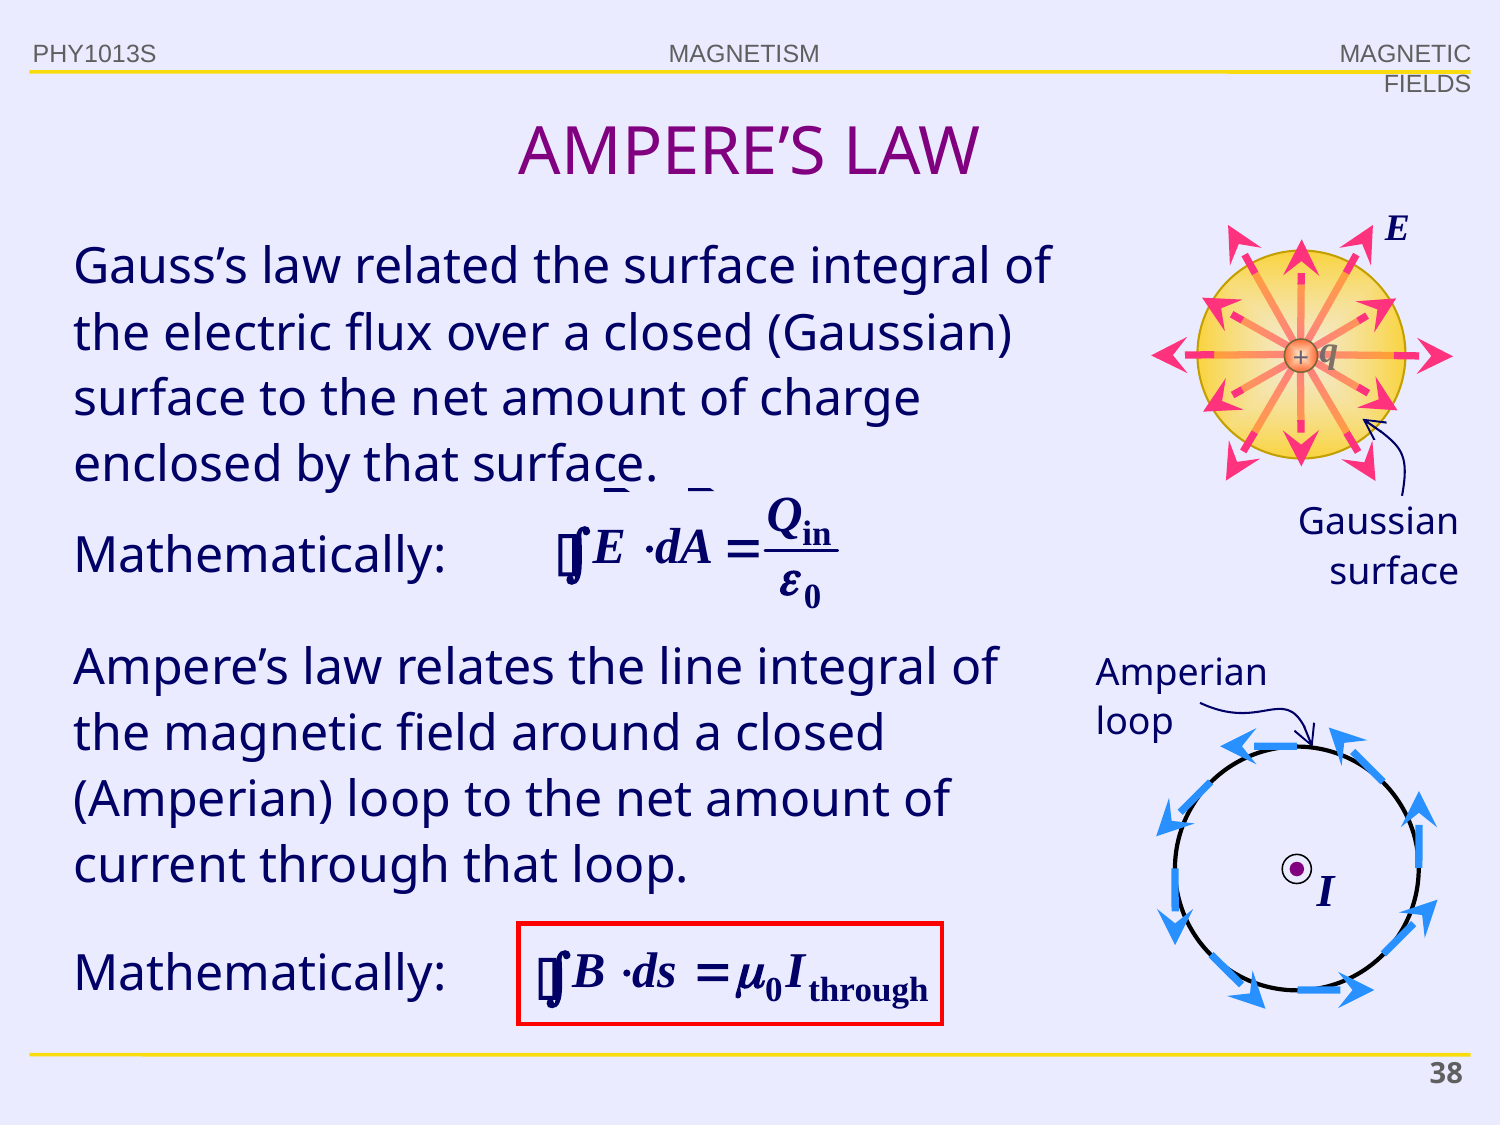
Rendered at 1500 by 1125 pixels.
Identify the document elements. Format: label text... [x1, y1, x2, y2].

text_box Gaussian surface [1213, 492, 1460, 590]
text_box Mathematically: [29, 508, 496, 590]
text_box [518, 923, 943, 1025]
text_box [1154, 200, 1450, 471]
list Gauss’s law related the surface integral of the electric flux over a closed (Gaussian) surface to the net amount of charge enclosed by that surface. [29, 220, 1125, 500]
slide_number 38 [1322, 1046, 1479, 1103]
footer MAGNETIC FIELDS [1229, 29, 1487, 76]
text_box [1095, 643, 1420, 991]
slide_number PHY1013S [17, 29, 196, 78]
title AMPERE’S LAW [74, 93, 1426, 202]
text_box Mathematically: [29, 926, 496, 1009]
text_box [533, 935, 936, 1015]
text_box Ampere’s law relates the line integral of the magnetic field around a closed (Amperian) loop to the net amount of current through that loop. [29, 621, 1032, 901]
text_box [1393, 479, 1405, 496]
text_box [552, 487, 843, 615]
